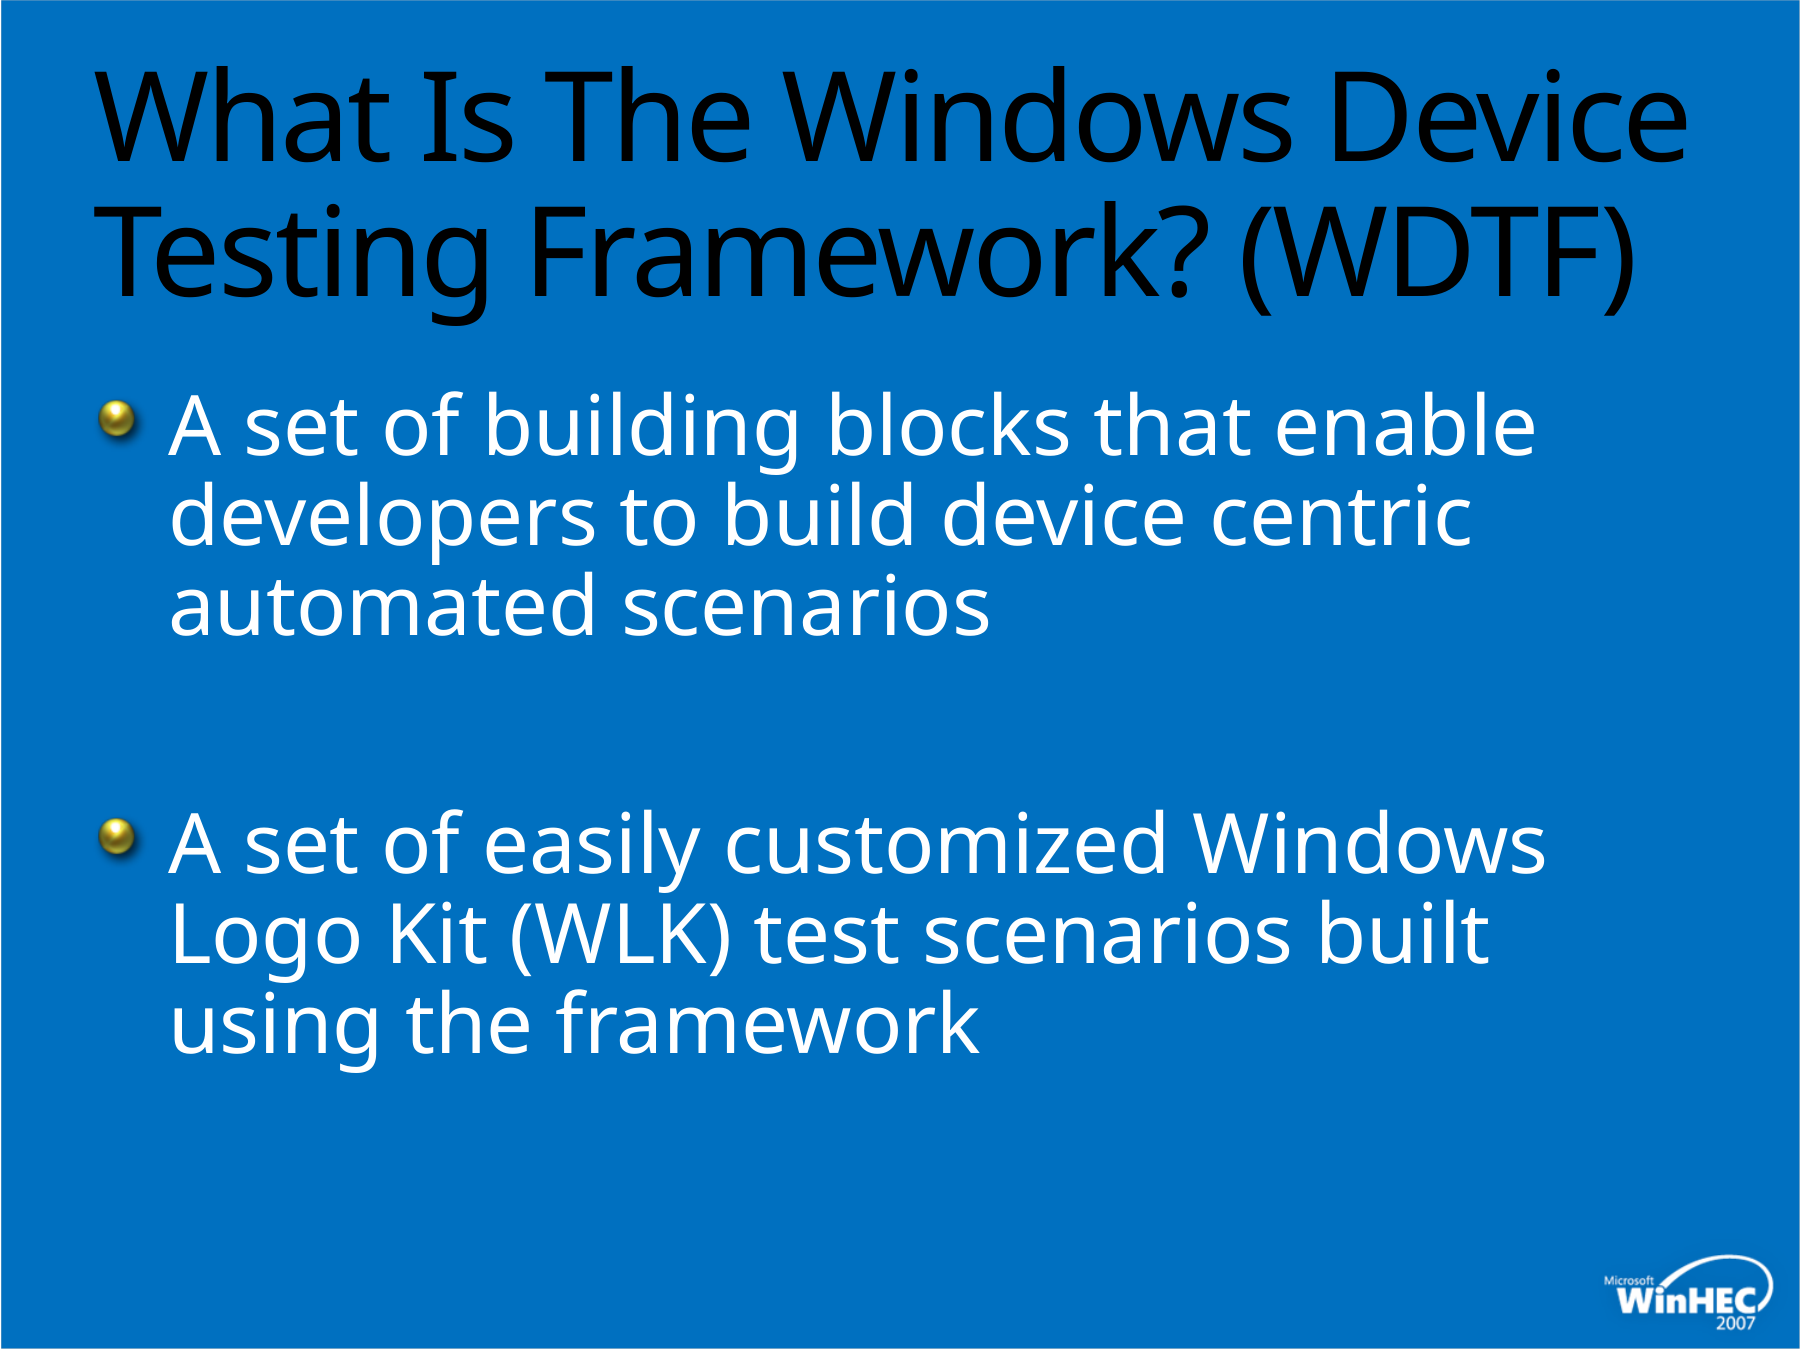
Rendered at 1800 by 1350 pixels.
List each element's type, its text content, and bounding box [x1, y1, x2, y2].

list A set of building blocks that enable developers to build device centric automated scenarios A set of easily customized Windows Logo Kit (WLK) test scenarios built using the framework [75, 374, 1725, 1175]
picture [0, 0, 1800, 1350]
title What Is The Windows Device Testing Framework? (WDTF) [75, 45, 1725, 318]
